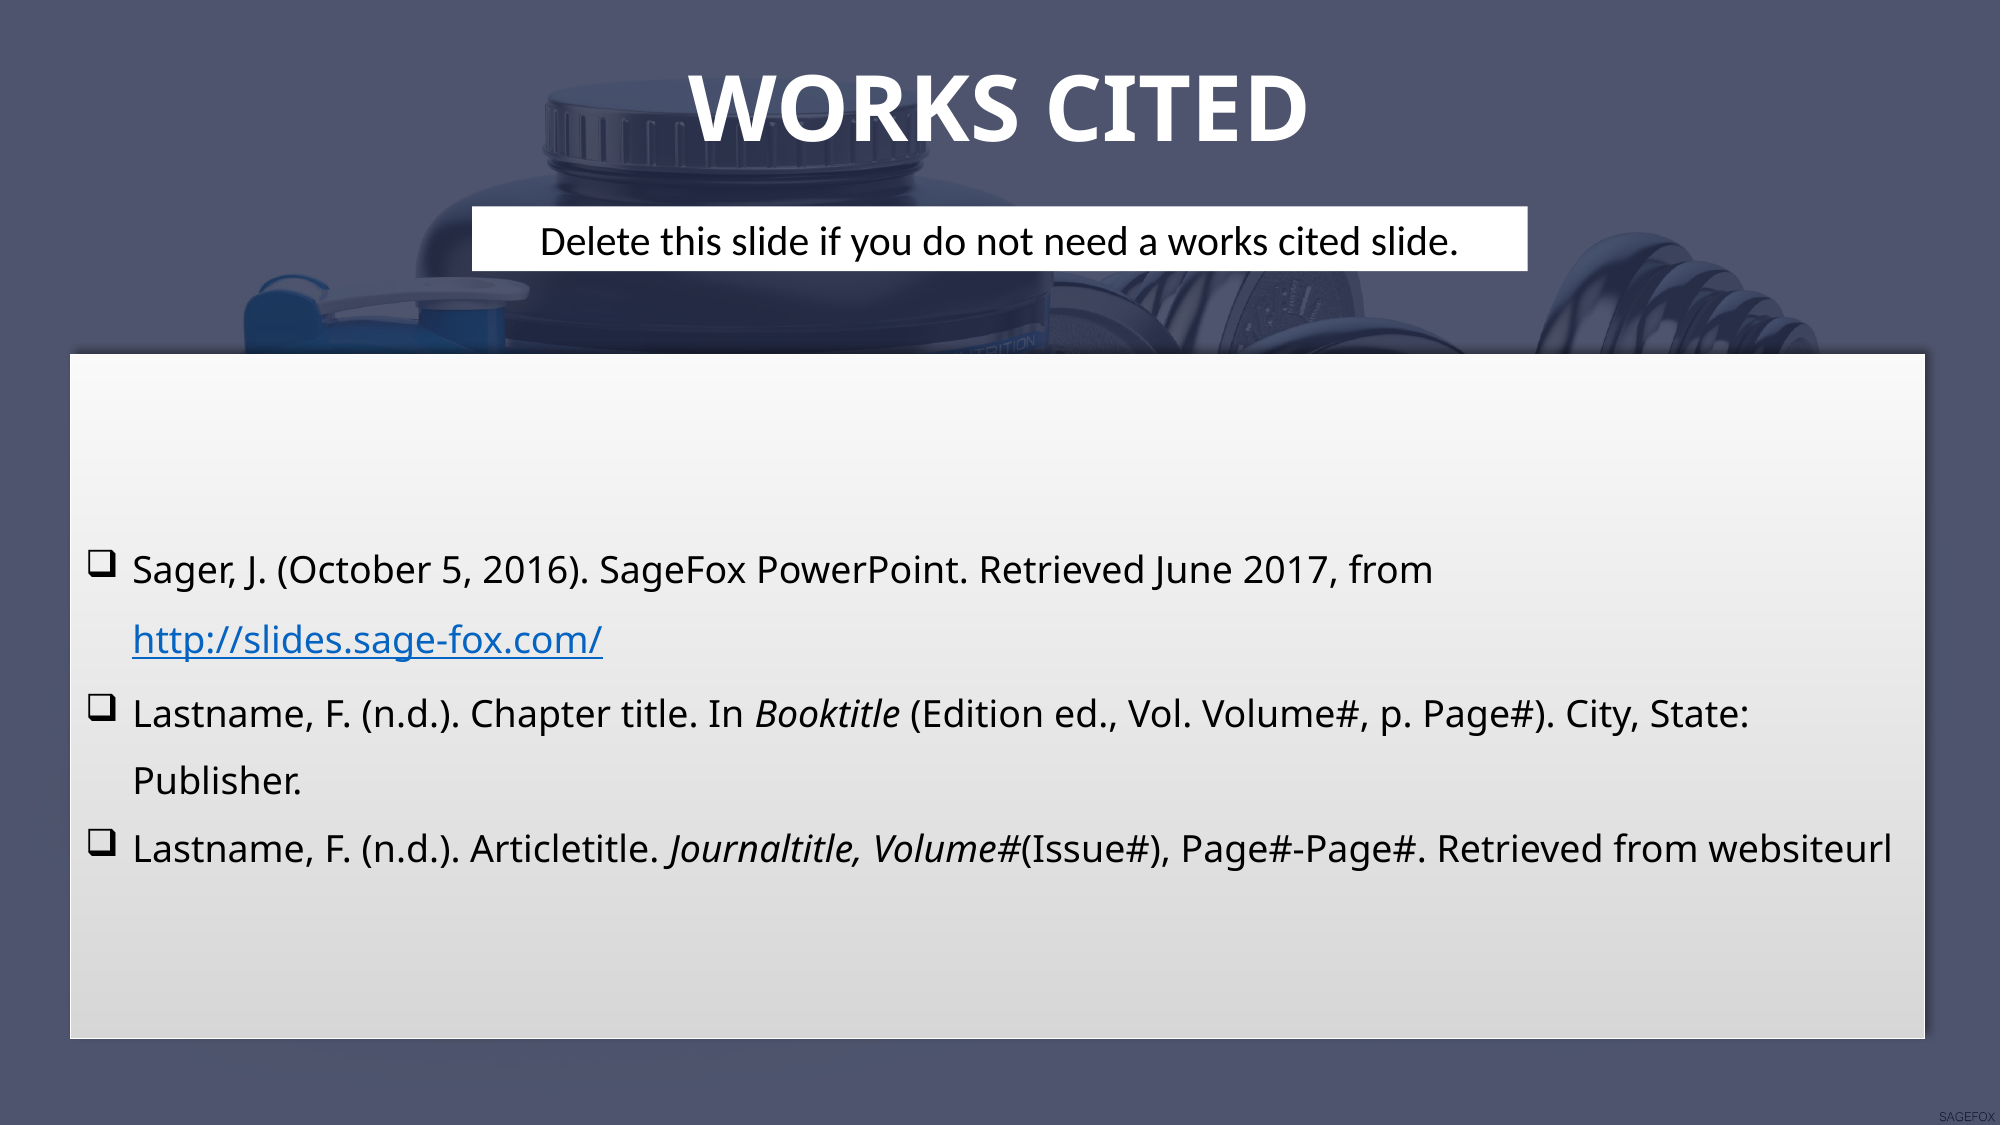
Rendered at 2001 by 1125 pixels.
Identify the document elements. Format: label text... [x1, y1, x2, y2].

text_box Delete this slide if you do not need a works cited slide. [472, 206, 1528, 272]
text_box WORKS CITED [548, 42, 1452, 167]
text_box Sager, J. (October 5, 2016). SageFox PowerPoint. Retrieved June 2017, from http://slides.sage-fox.com/ Lastname, F. (n.d.). Chapter title. In Booktitle (Edition ed., Vol. Volume#, p. Page#). City, State: Publisher. Lastname, F. (n.d.). Articletitle. Journaltitle, Volume#(Issue#), Page#-Page#. Retrieved from websiteurl [70, 354, 1925, 1039]
